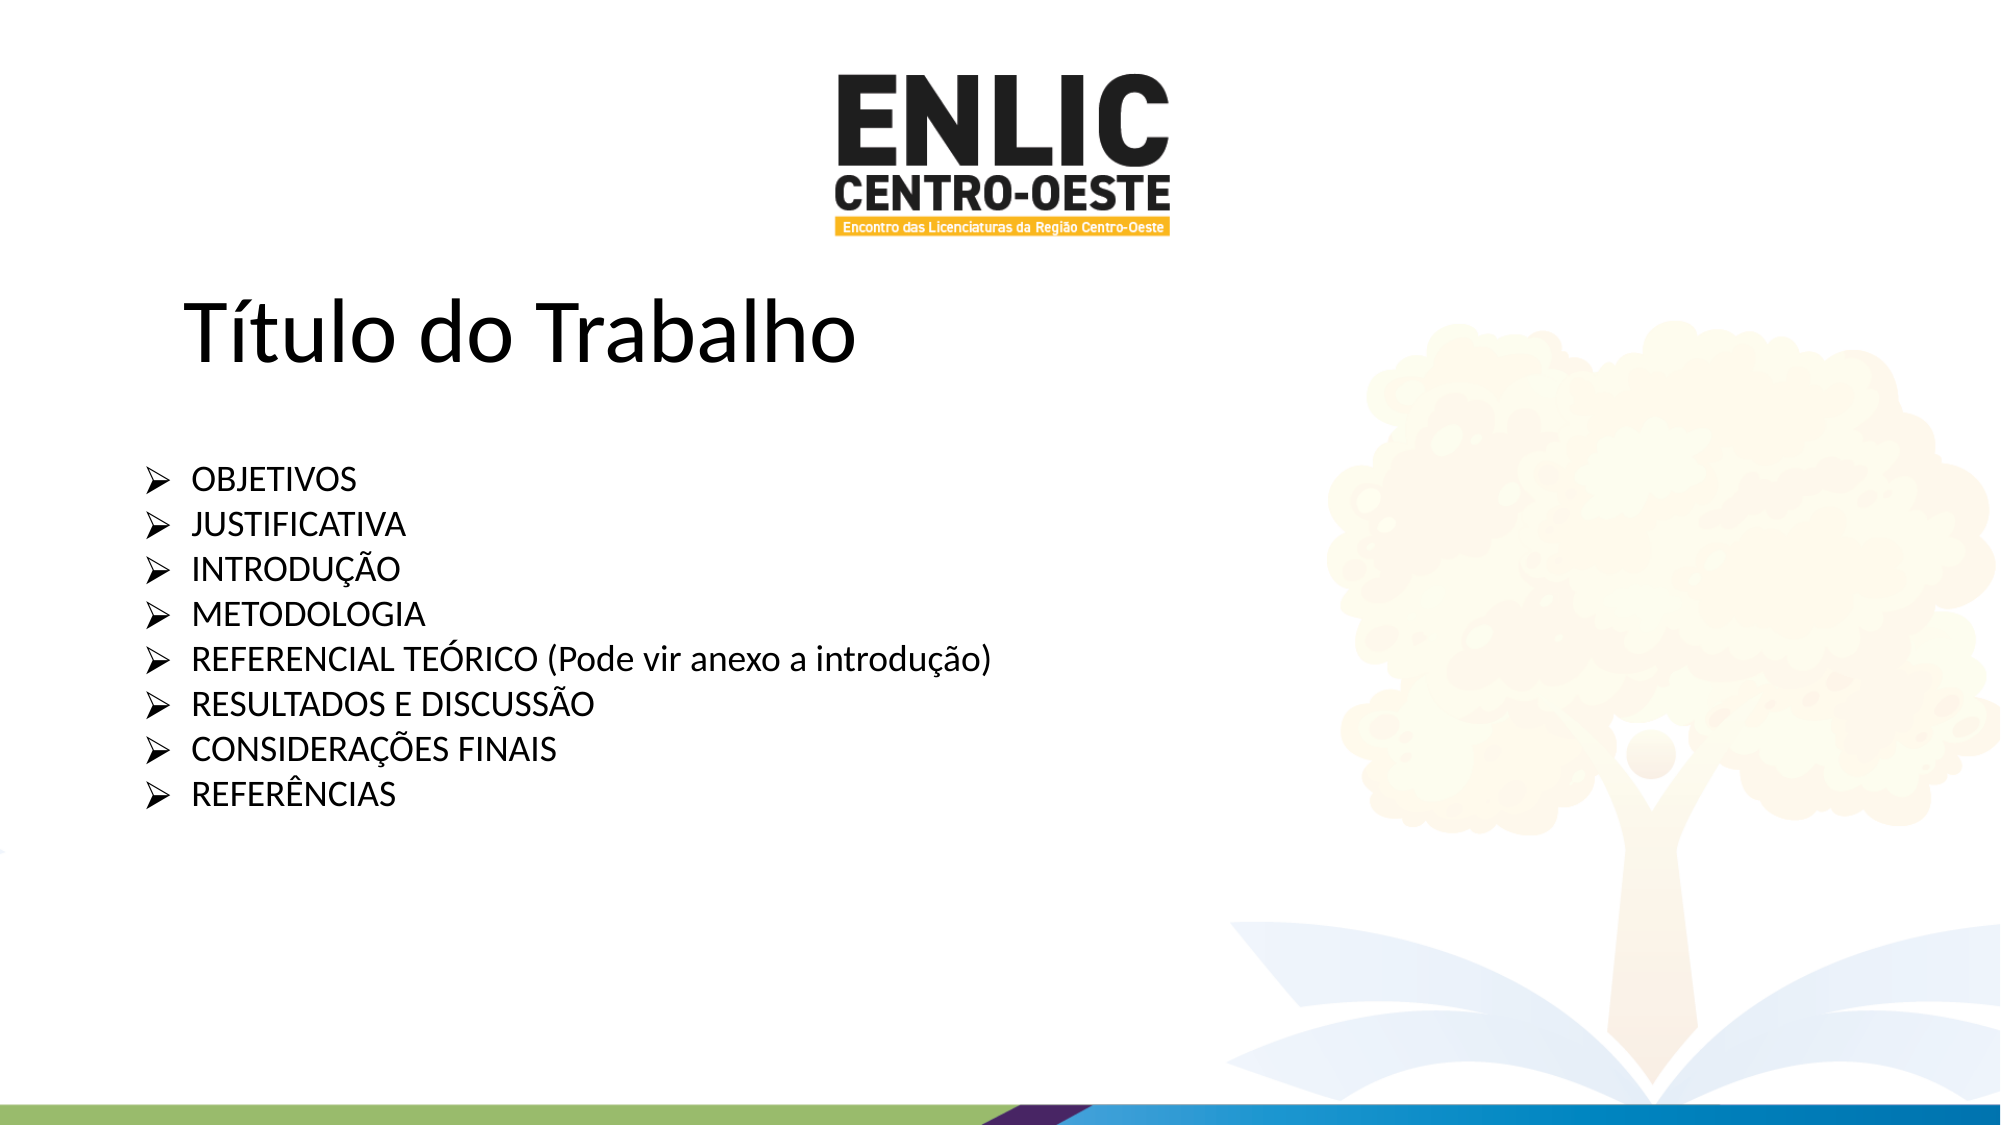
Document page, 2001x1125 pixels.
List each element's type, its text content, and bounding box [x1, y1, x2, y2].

picture [0, 0, 2001, 1125]
text_box OBJETIVOS JUSTIFICATIVA INTRODUÇÃO METODOLOGIA REFERENCIAL TEÓRICO (Pode vir anexo a introdução) RESULTADOS E DISCUSSÃO CONSIDERAÇÕES FINAIS REFERÊNCIAS [129, 445, 1929, 821]
text_box Título do Trabalho [164, 262, 879, 370]
